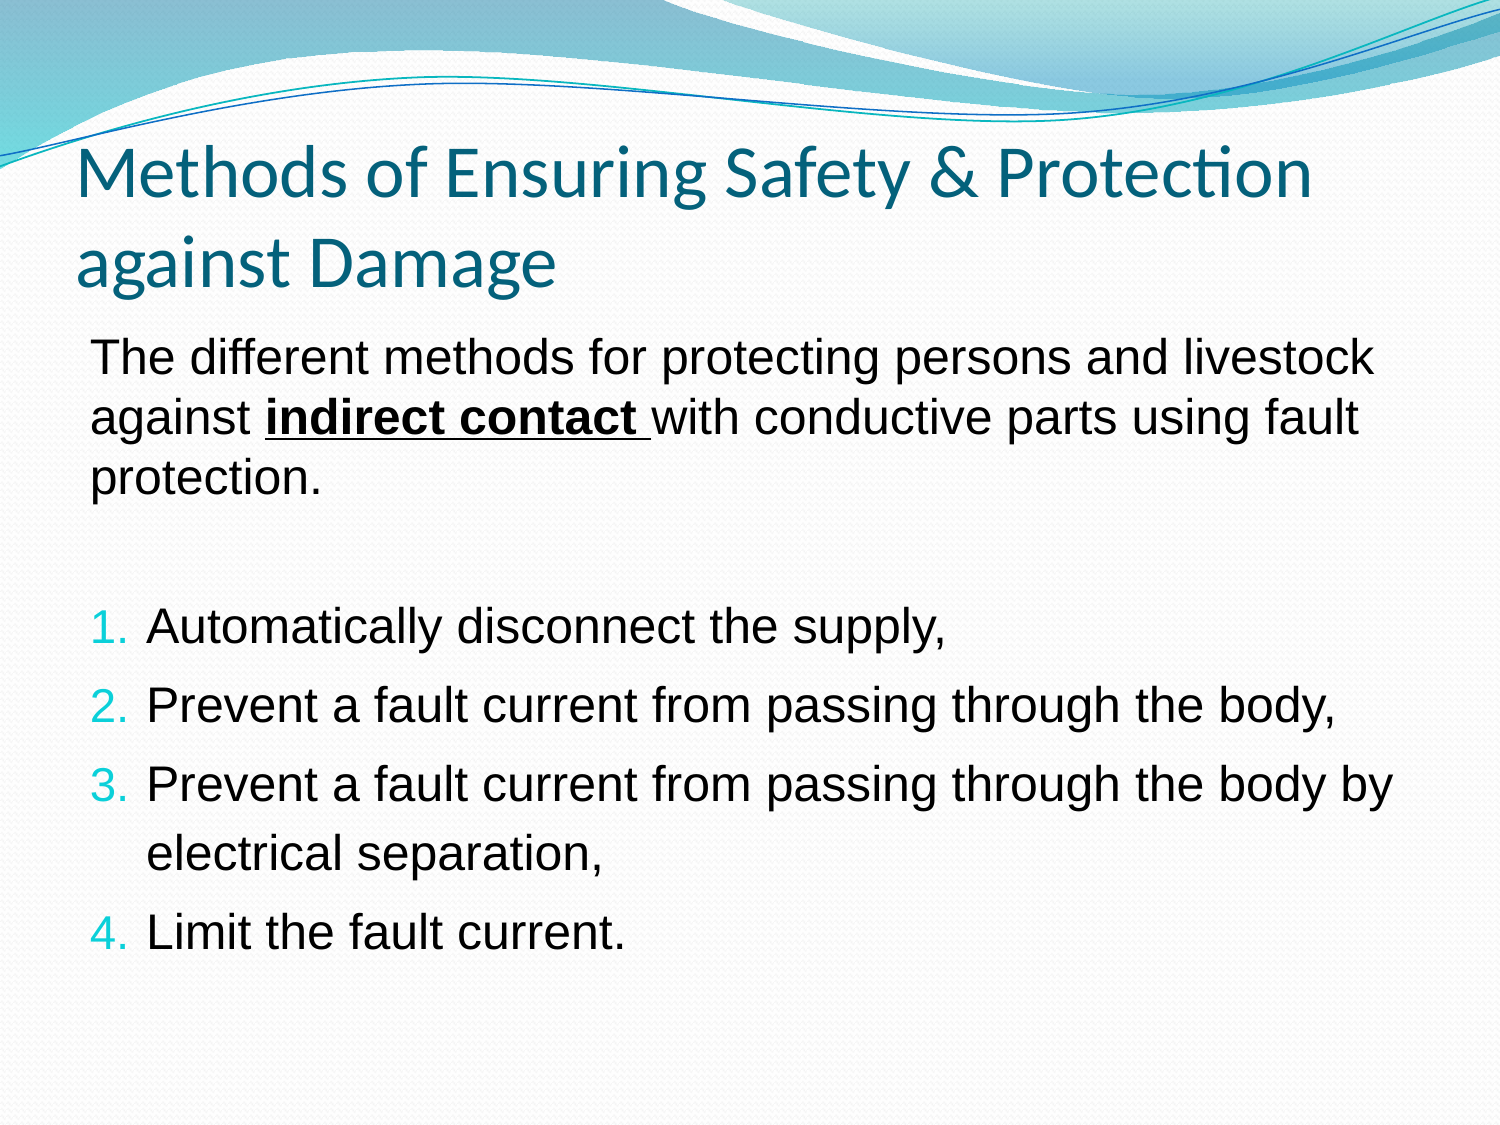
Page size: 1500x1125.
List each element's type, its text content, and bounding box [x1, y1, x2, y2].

title Methods of Ensuring Safety & Protection against Damage [75, 115, 1425, 303]
list The different methods for protecting persons and livestock against indirect contact with conductive parts using fault protection. Automatically disconnect the supply, Prevent a fault current from passing through the body, Prevent a fault current from passing through the body by electrical separation, Limit the fault current. [75, 317, 1425, 1038]
